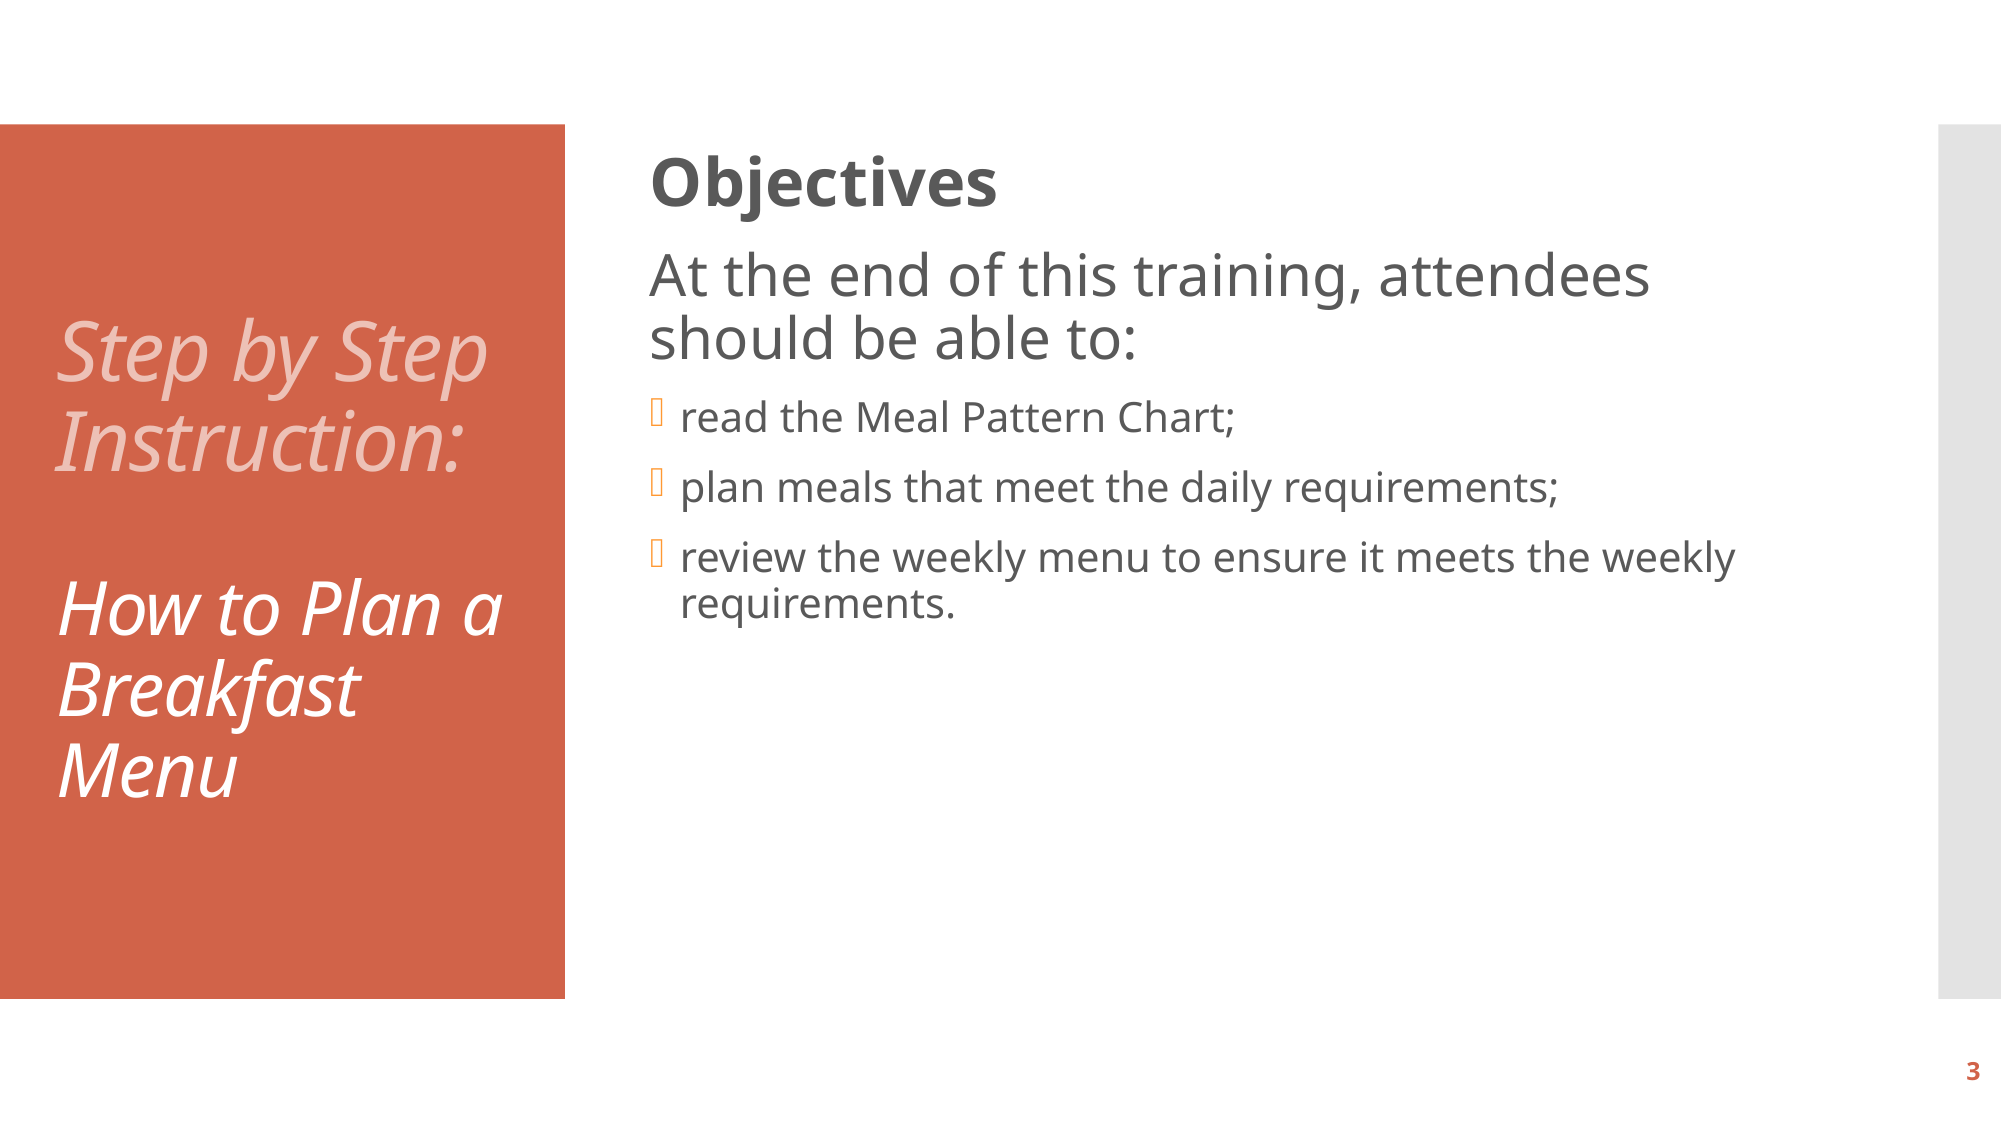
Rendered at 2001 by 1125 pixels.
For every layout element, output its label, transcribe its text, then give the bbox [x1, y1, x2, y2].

list Objectives At the end of this training, attendees should be able to: read the Meal Pattern Chart; plan meals that meet the daily requirements; review the weekly menu to ensure it meets the weekly requirements. [634, 141, 1835, 982]
title Step by Step Instruction: How to Plan a Breakfast Menu [41, 184, 525, 940]
slide_number 3 [1744, 1042, 1996, 1103]
